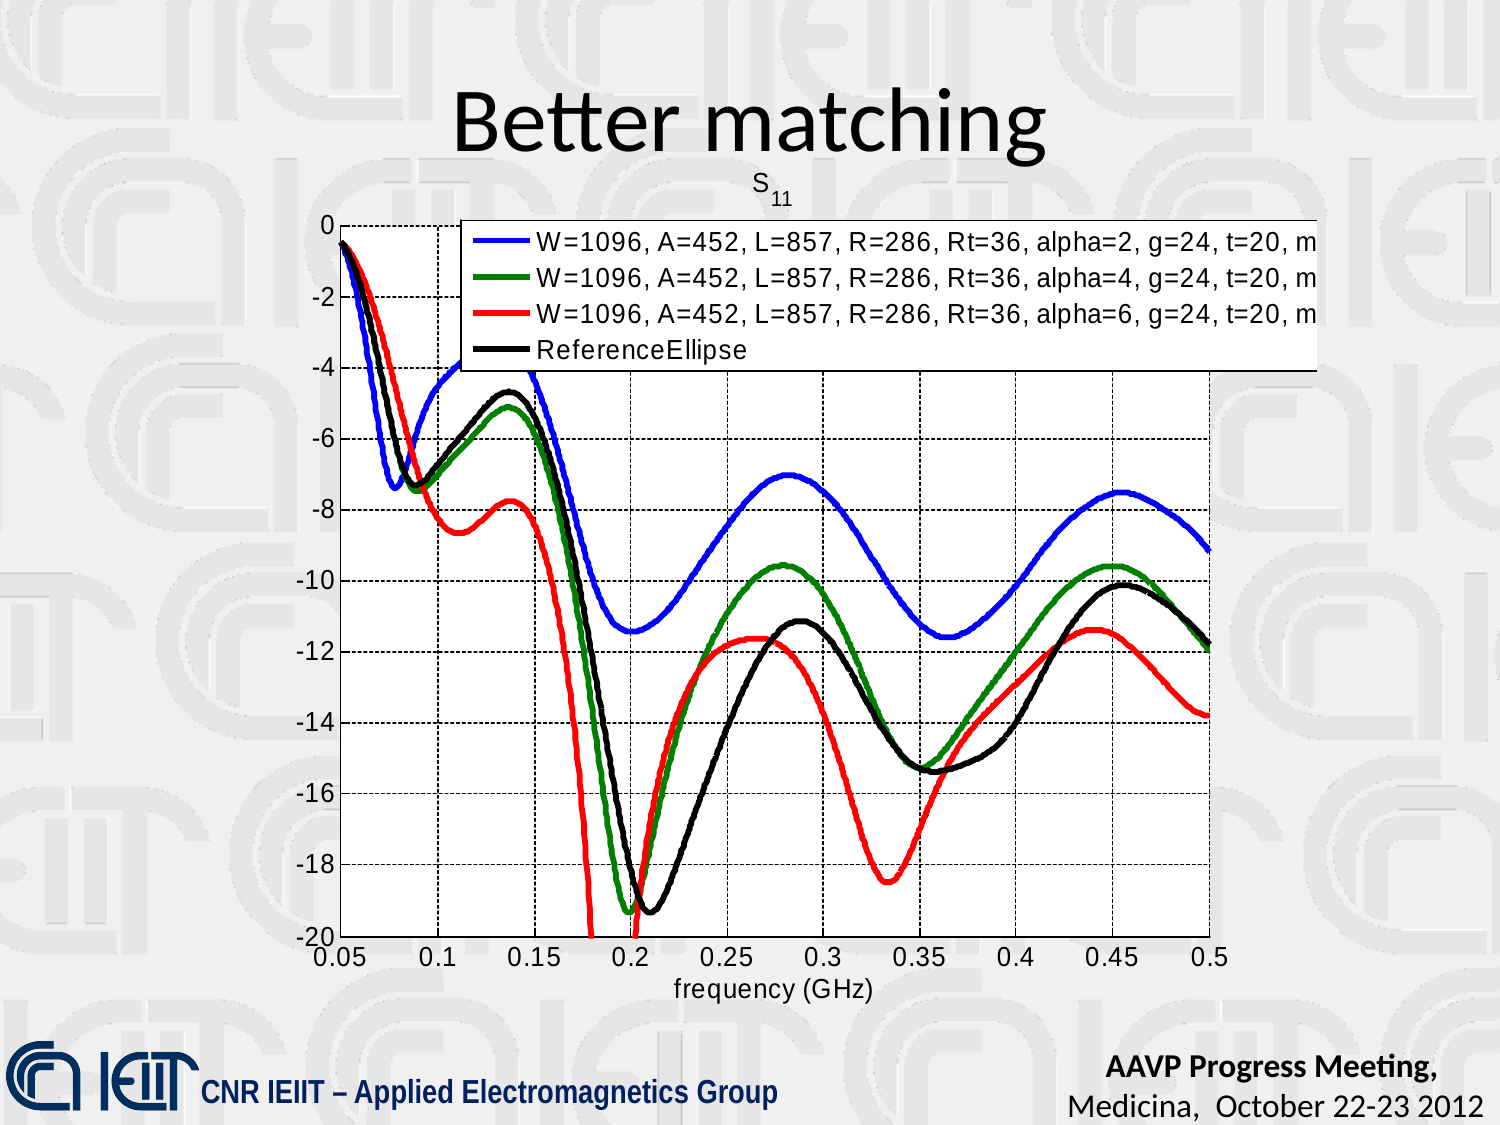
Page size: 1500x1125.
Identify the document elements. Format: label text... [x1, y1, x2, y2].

picture [0, 0, 1500, 1125]
title Better matching [75, 20, 1425, 209]
